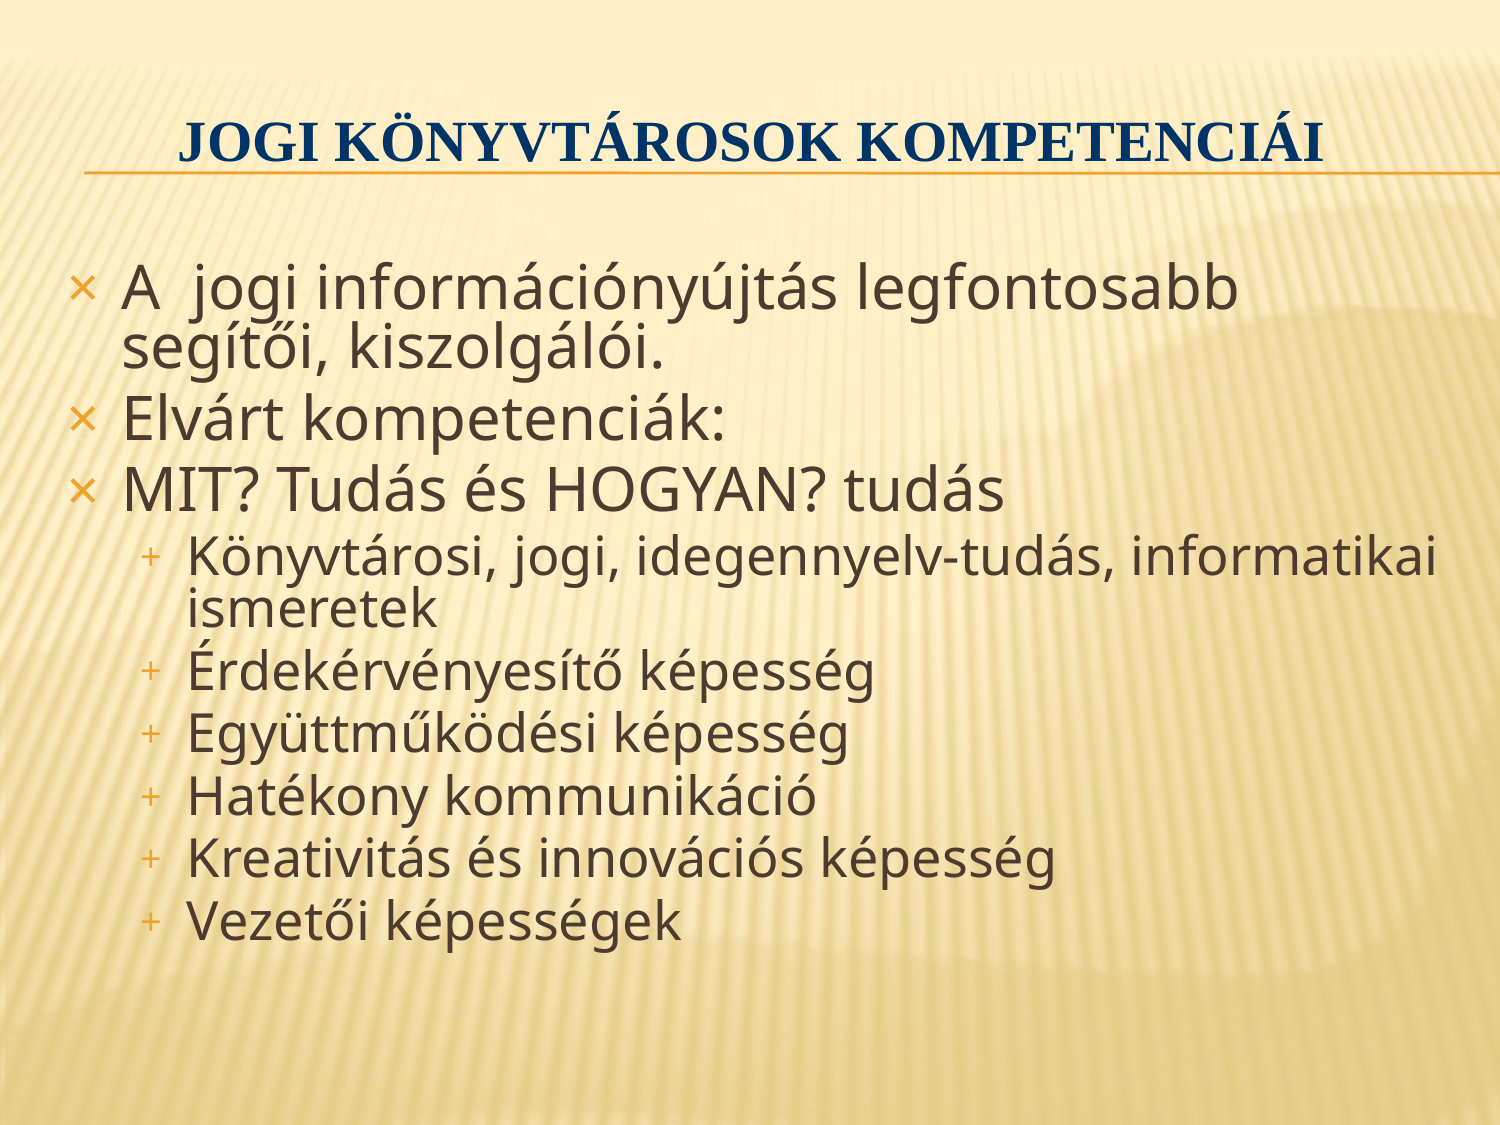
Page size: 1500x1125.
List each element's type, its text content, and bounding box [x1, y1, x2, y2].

title JOGI KÖNYVTÁROSOK KOMPETENCIÁI [76, 44, 1427, 232]
list A jogi információnyújtás legfontosabb segítői, kiszolgálói. Elvárt kompetenciák: MIT? Tudás és HOGYAN? tudás Könyvtárosi, jogi, idegennyelv-tudás, informatikai ismeretek Érdekérvényesítő képesség Együttműködési képesség Hatékony kommunikáció Kreativitás és innovációs képesség Vezetői képességek [50, 254, 1475, 998]
